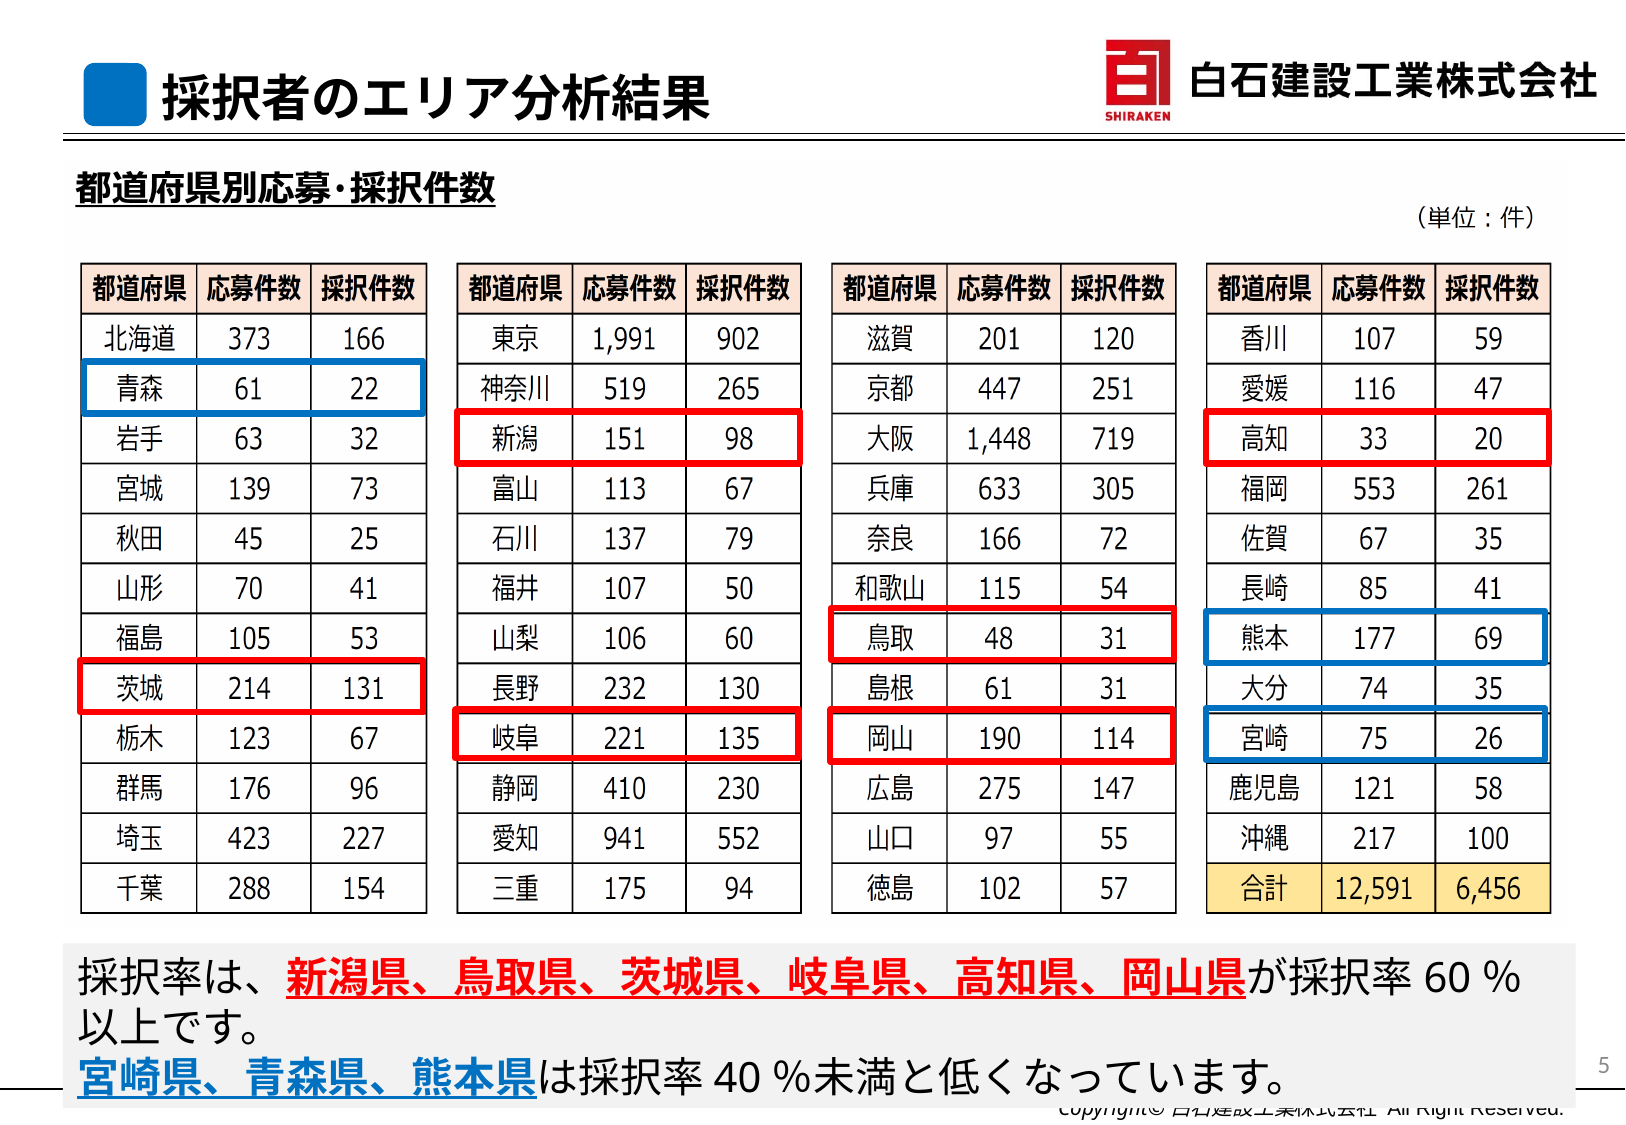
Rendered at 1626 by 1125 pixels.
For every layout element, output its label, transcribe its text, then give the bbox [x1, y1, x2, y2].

picture [1088, 29, 1621, 126]
picture [62, 159, 1567, 927]
text_box 採択率は、新潟県、鳥取県、茨城県、岐阜県、高知県、岡山県が採択率60％以上です。 宮崎県、青森県、熊本県は採択率40％未満と低くなっています。 [62, 943, 1576, 1109]
text_box 採択者のエリア分析結果 [146, 59, 1156, 134]
slide_number 5 [1576, 1041, 1625, 1102]
